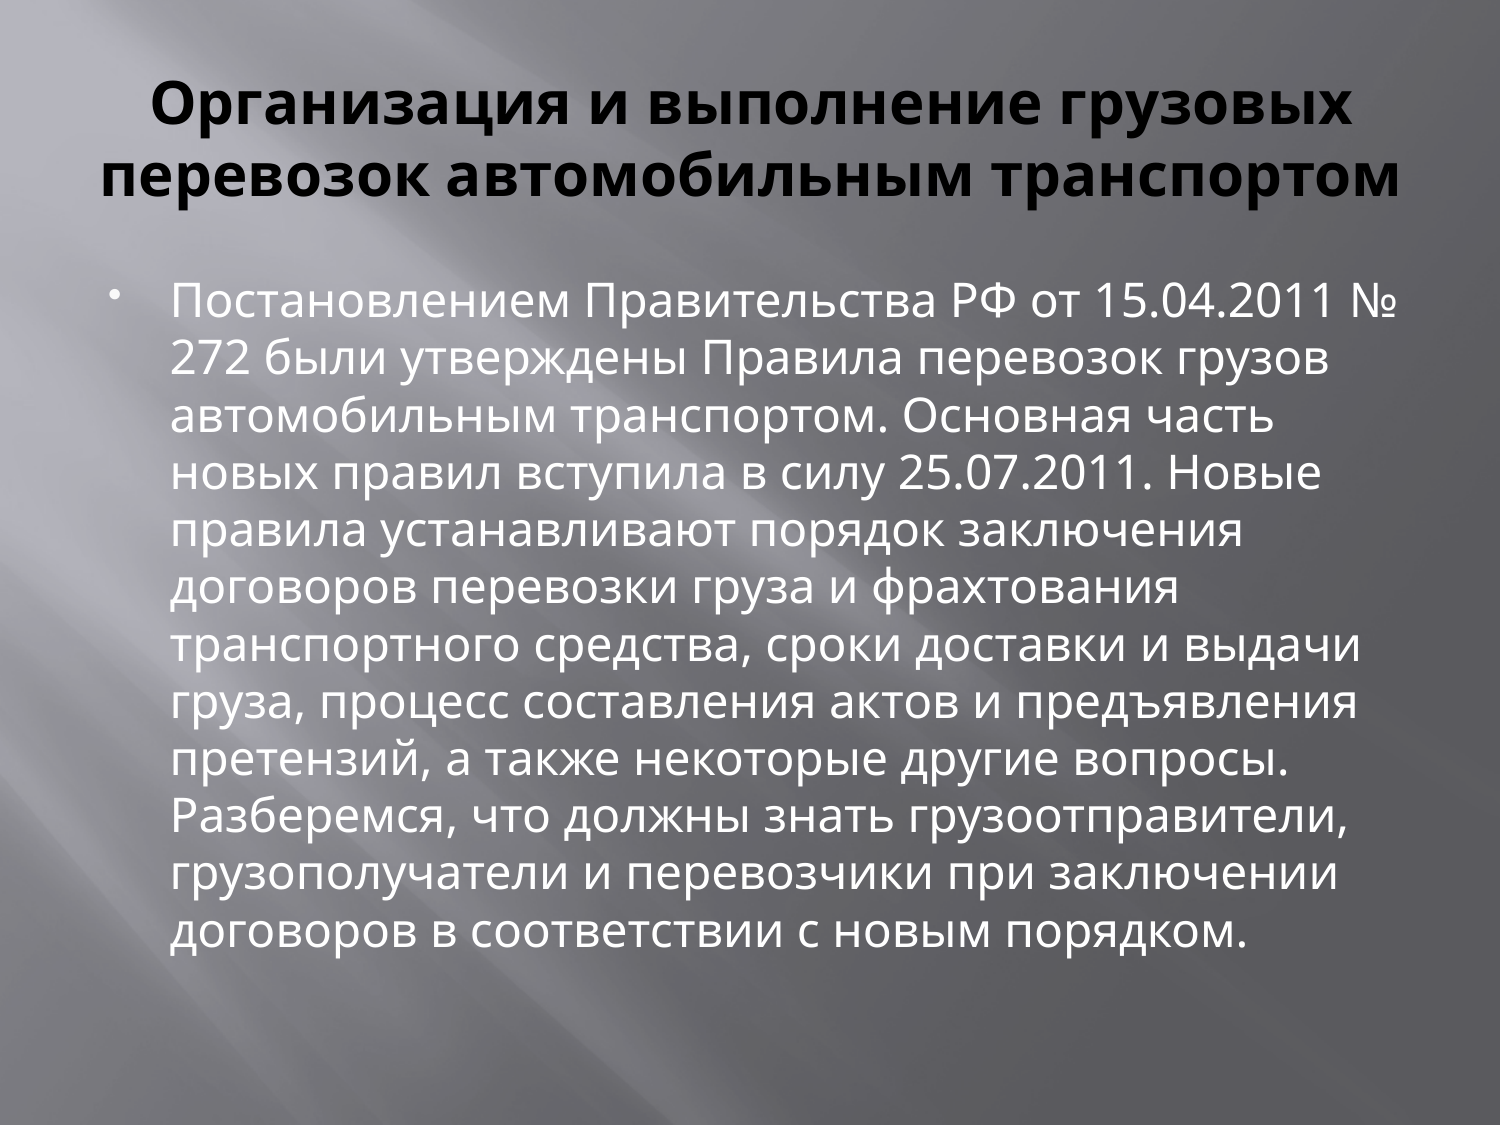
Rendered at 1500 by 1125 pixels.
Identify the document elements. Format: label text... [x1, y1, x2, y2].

title Организация и выполнение грузовых перевозок автомобильным транспортом [76, 30, 1427, 243]
list Постановлением Правительства РФ от 15.04.2011 № 272 были утверждены Правила перевозок грузов автомобильным транспортом. Основная часть новых правил вступила в силу 25.07.2011. Новые правила устанавливают порядок заключения договоров перевозки груза и фрахтования транспортного средства, сроки доставки и выдачи груза, процесс составления актов и предъявления претензий, а также некоторые другие вопросы. Разберемся, что должны знать грузоотправители, грузополучатели и перевозчики при заключении договоров в соответствии с новым порядком. [75, 262, 1425, 1035]
